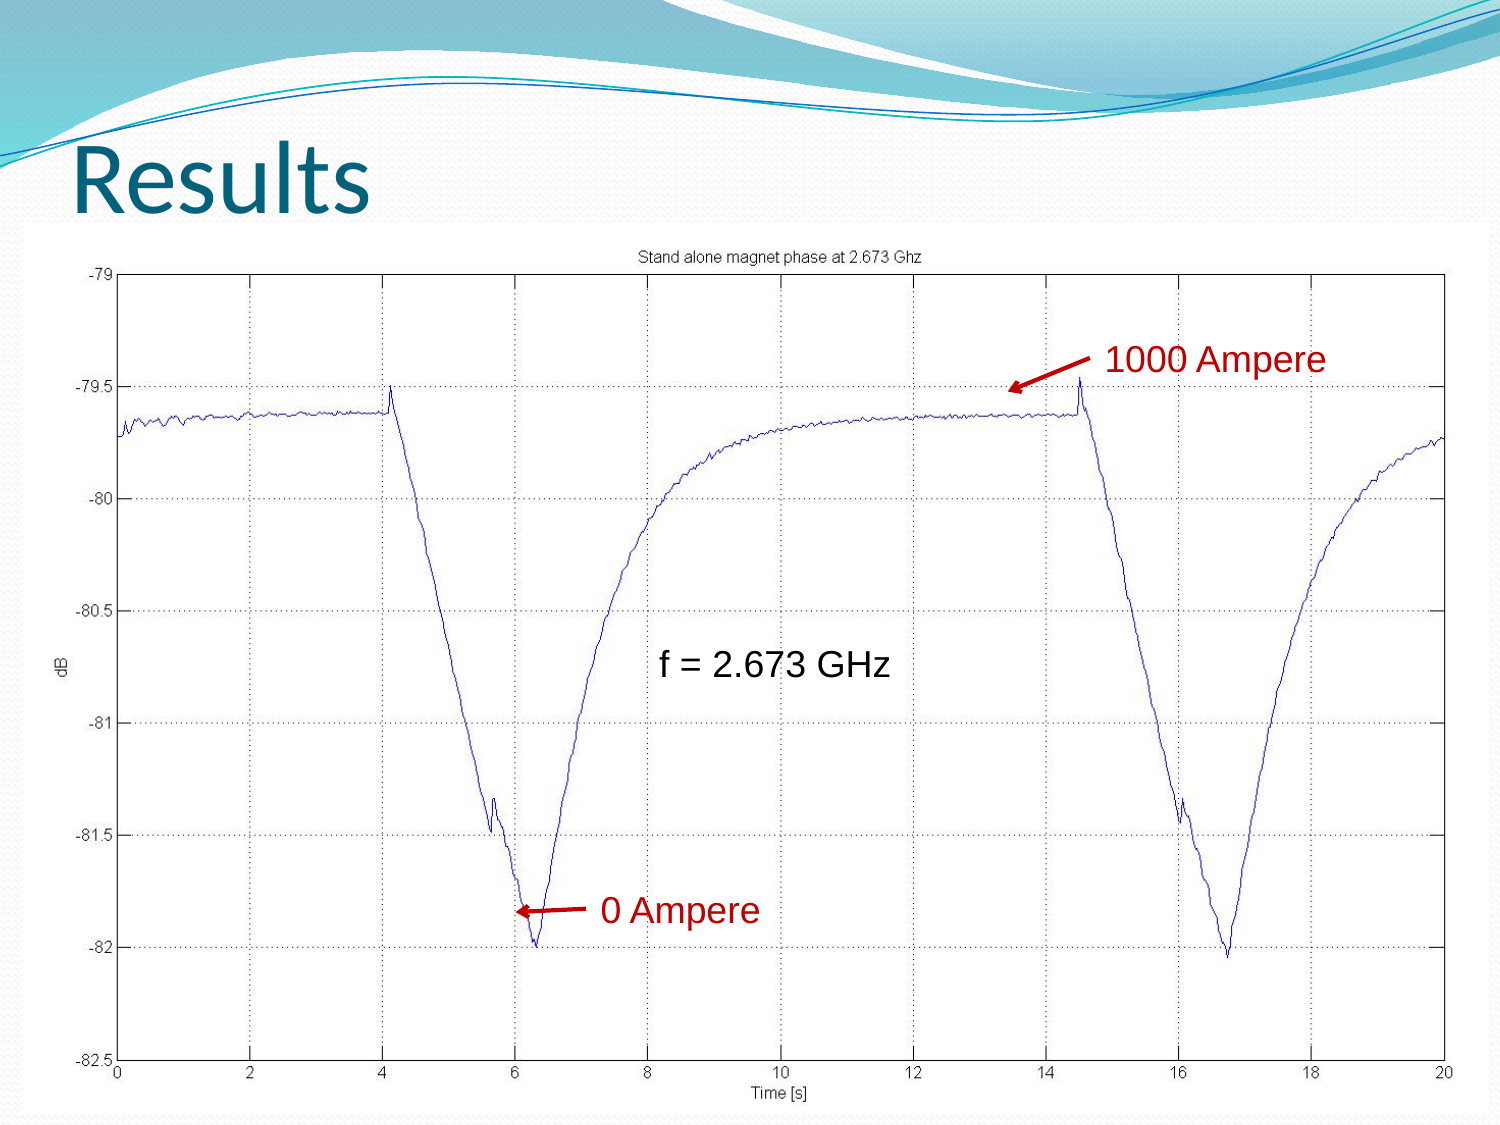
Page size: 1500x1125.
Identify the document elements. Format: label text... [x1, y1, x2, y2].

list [23, 222, 1489, 1114]
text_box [515, 878, 786, 940]
title Results [70, 46, 1421, 222]
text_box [1007, 327, 1372, 392]
